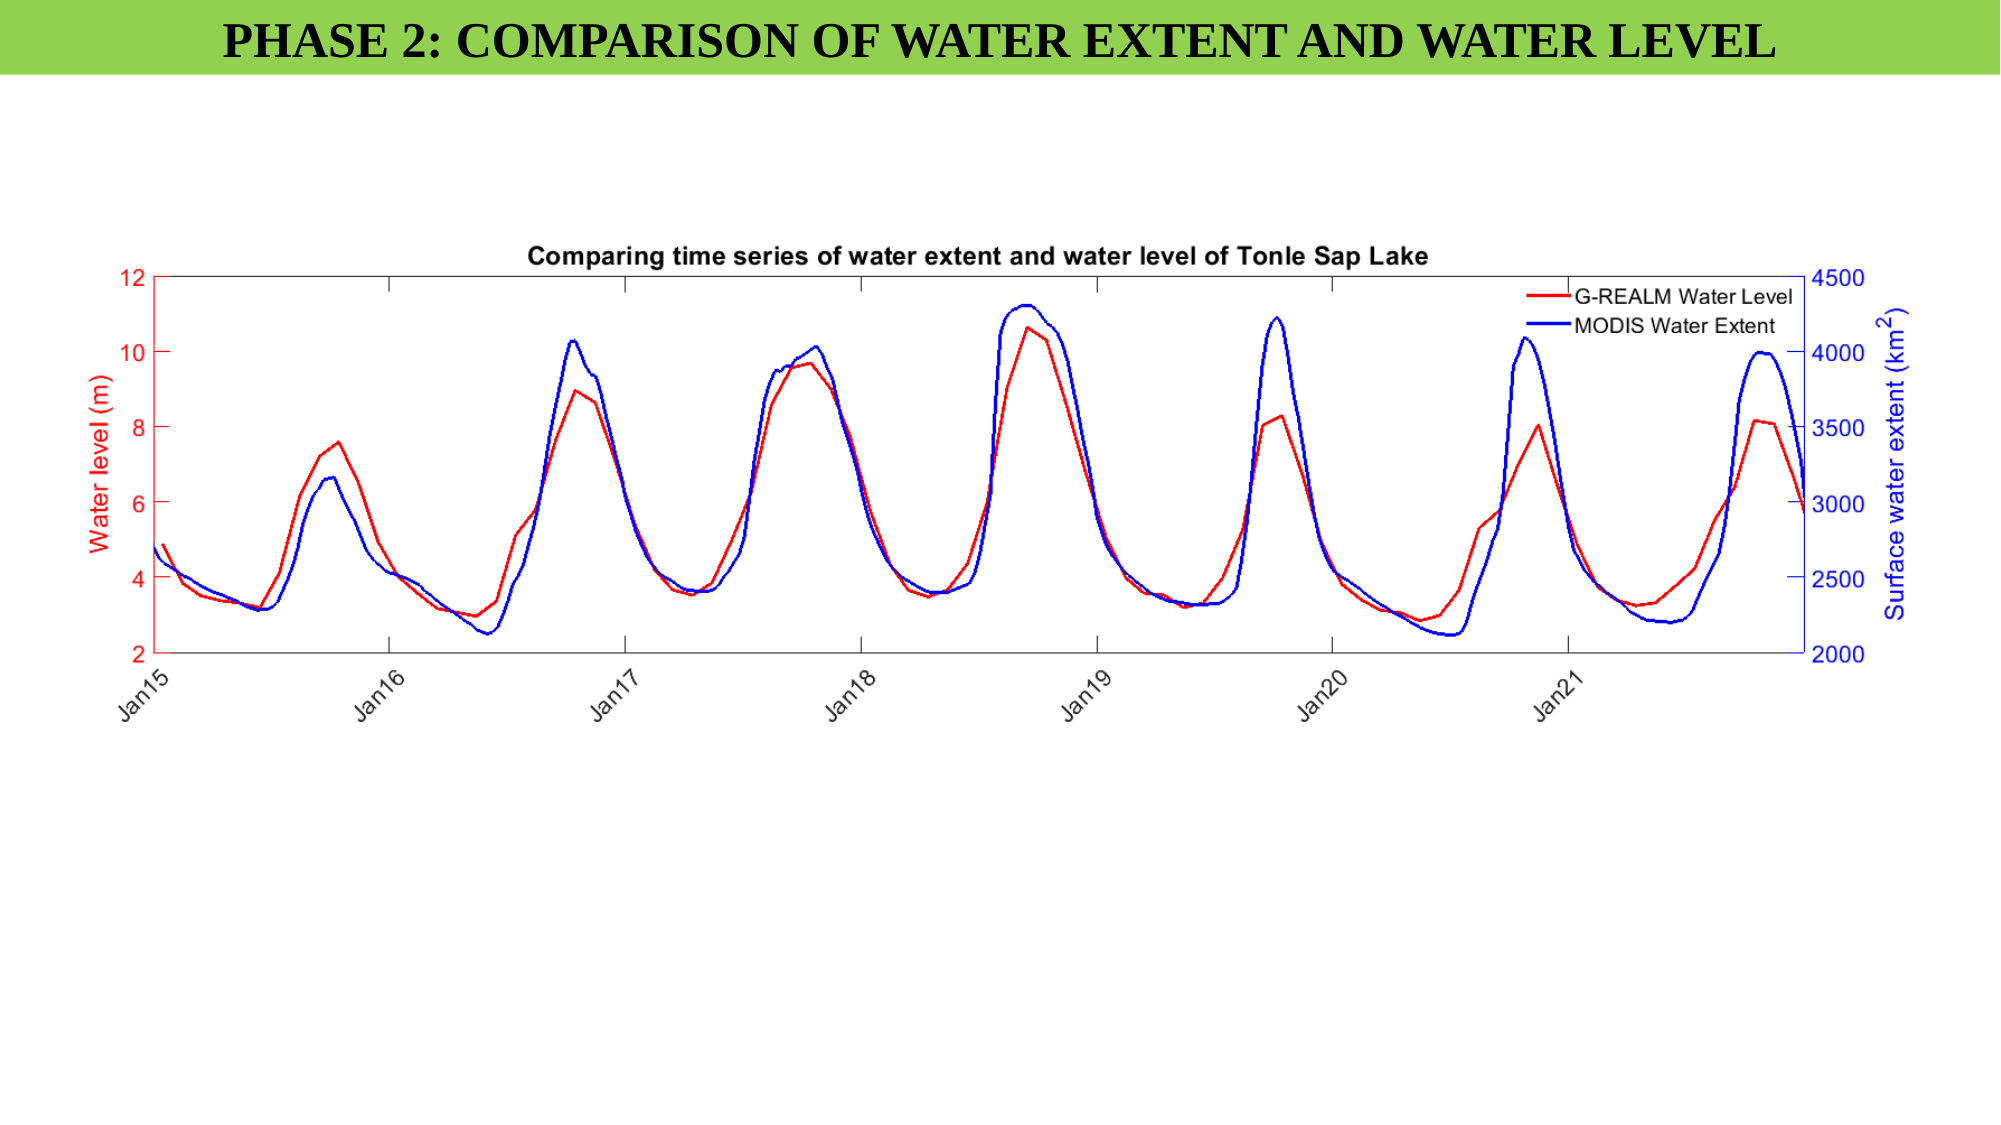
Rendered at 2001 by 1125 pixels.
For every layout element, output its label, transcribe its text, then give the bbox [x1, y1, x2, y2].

text_box PHASE 2: COMPARISON OF WATER EXTENT AND WATER LEVEL [0, 0, 2000, 75]
picture [73, 221, 1927, 732]
